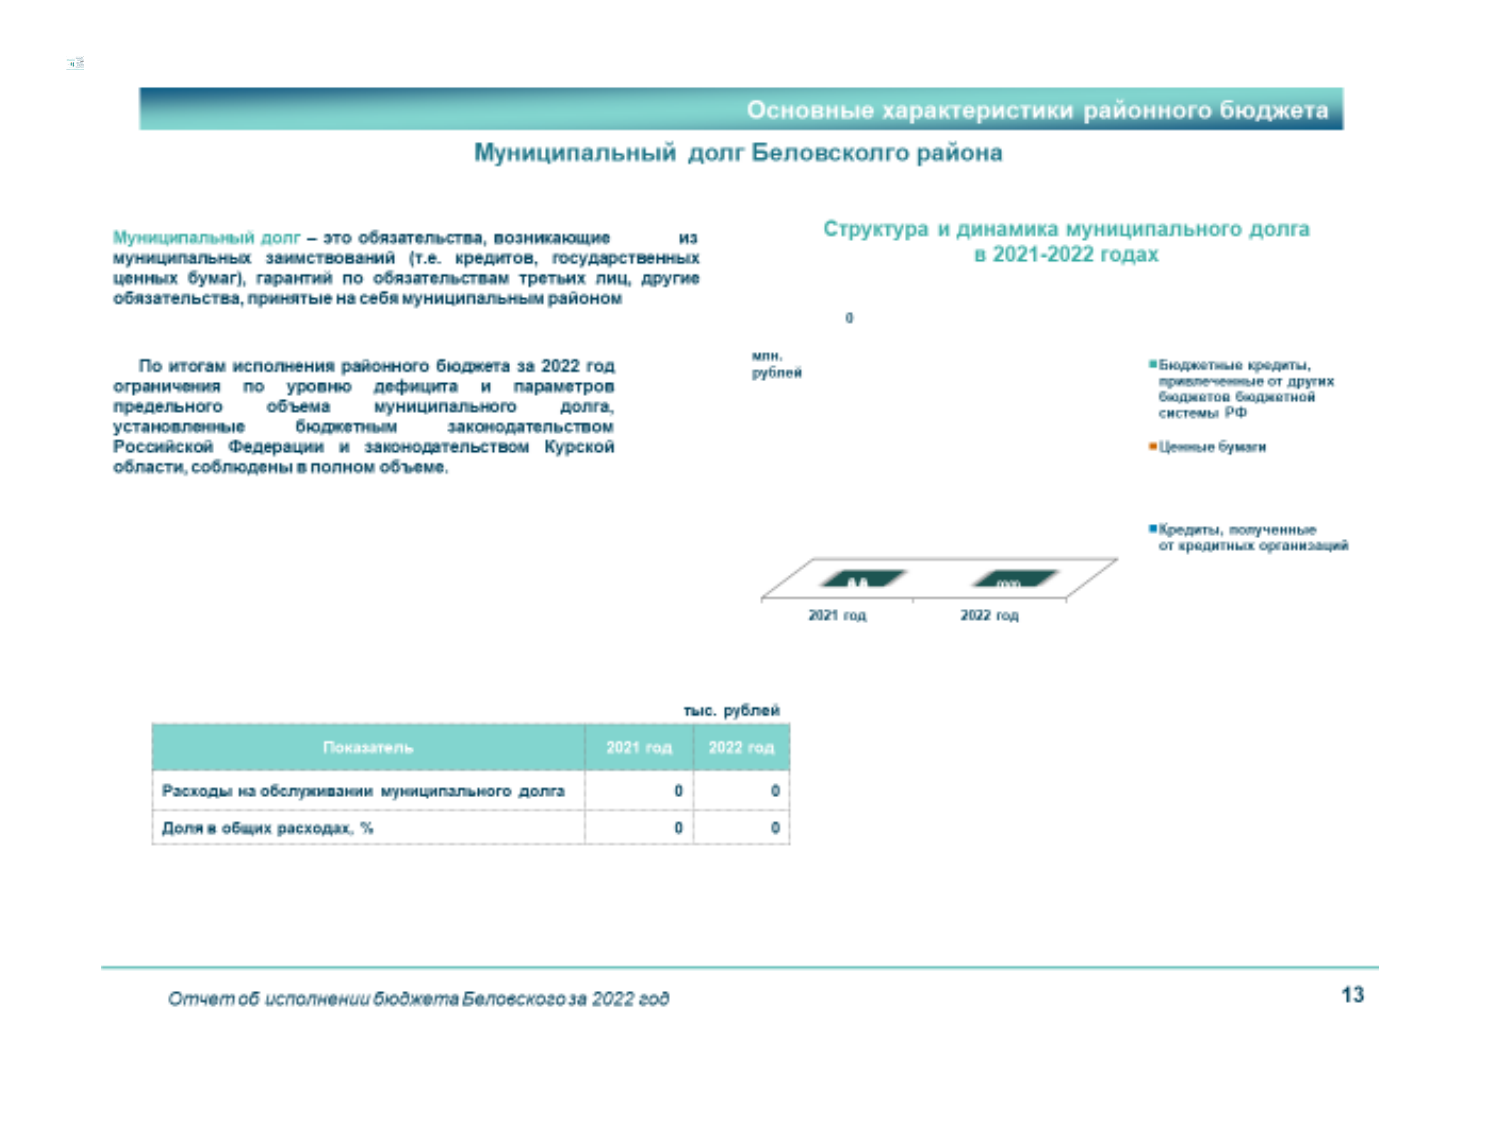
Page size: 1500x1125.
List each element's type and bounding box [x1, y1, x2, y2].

picture [65, 56, 85, 70]
picture [101, 69, 1380, 1025]
